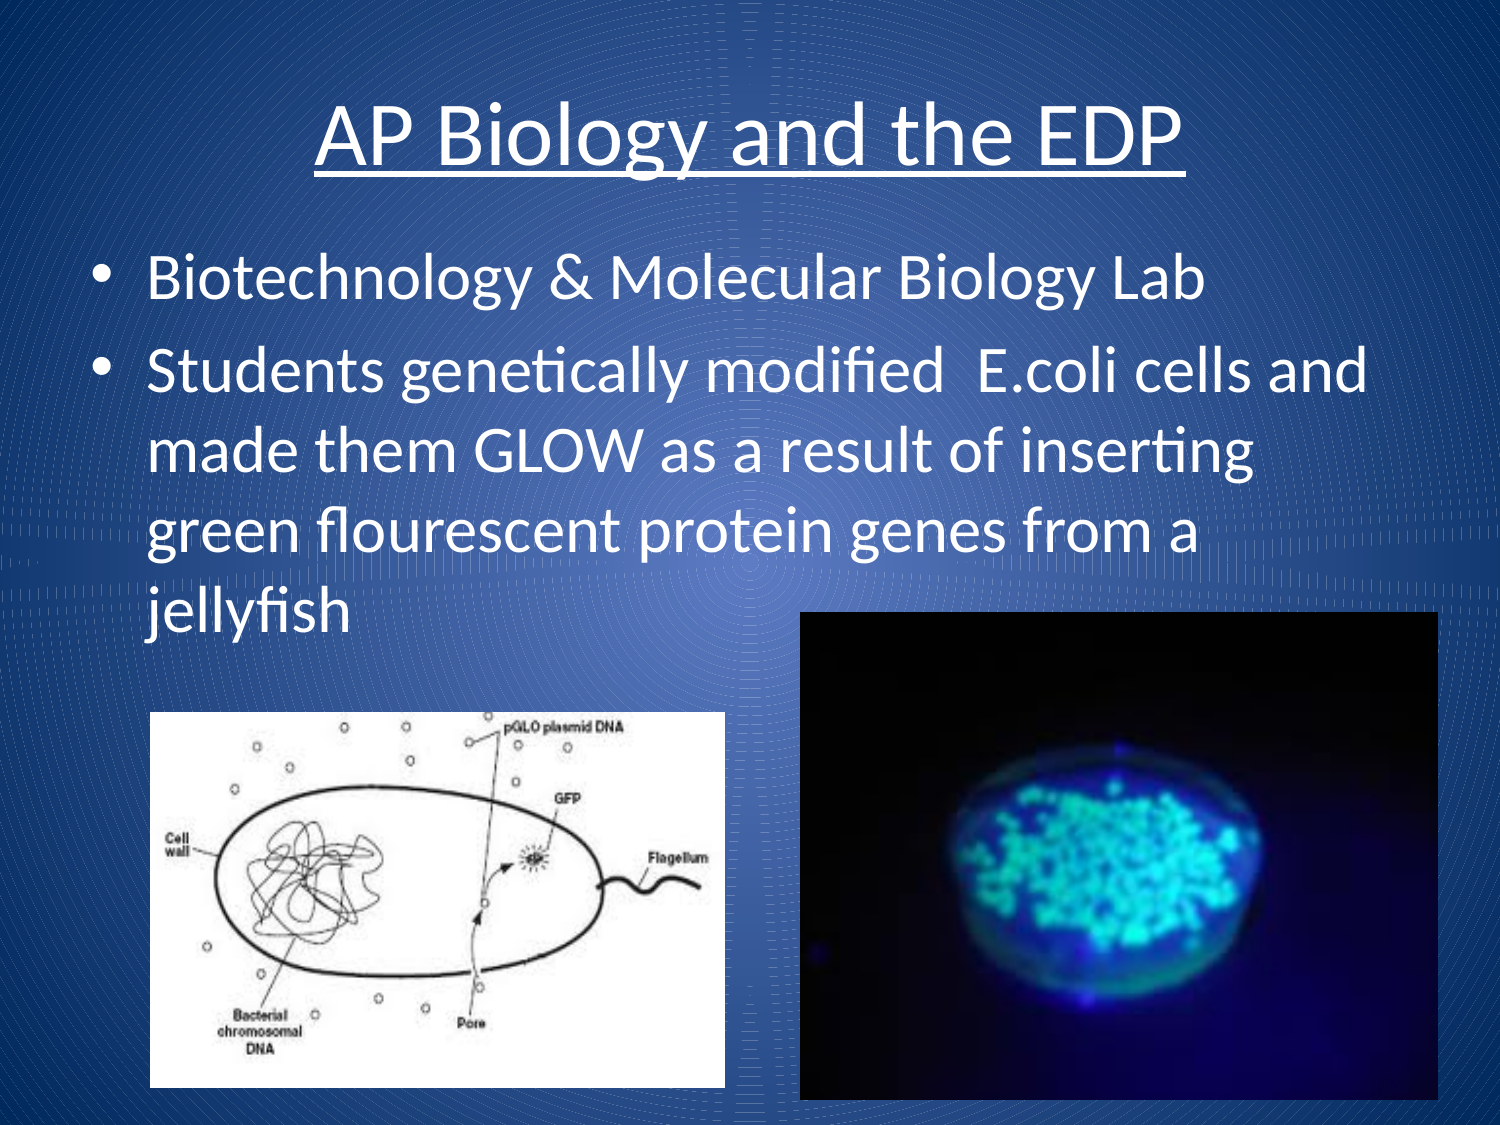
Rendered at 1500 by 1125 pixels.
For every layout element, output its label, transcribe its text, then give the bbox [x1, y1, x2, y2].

picture [149, 712, 726, 1088]
picture [799, 612, 1438, 1101]
list Biotechnology & Molecular Biology Lab Students genetically modified E.coli cells and made them GLOW as a result of inserting green flourescent protein genes from a jellyfish [75, 224, 1425, 1088]
title AP Biology and the EDP [75, 24, 1425, 224]
